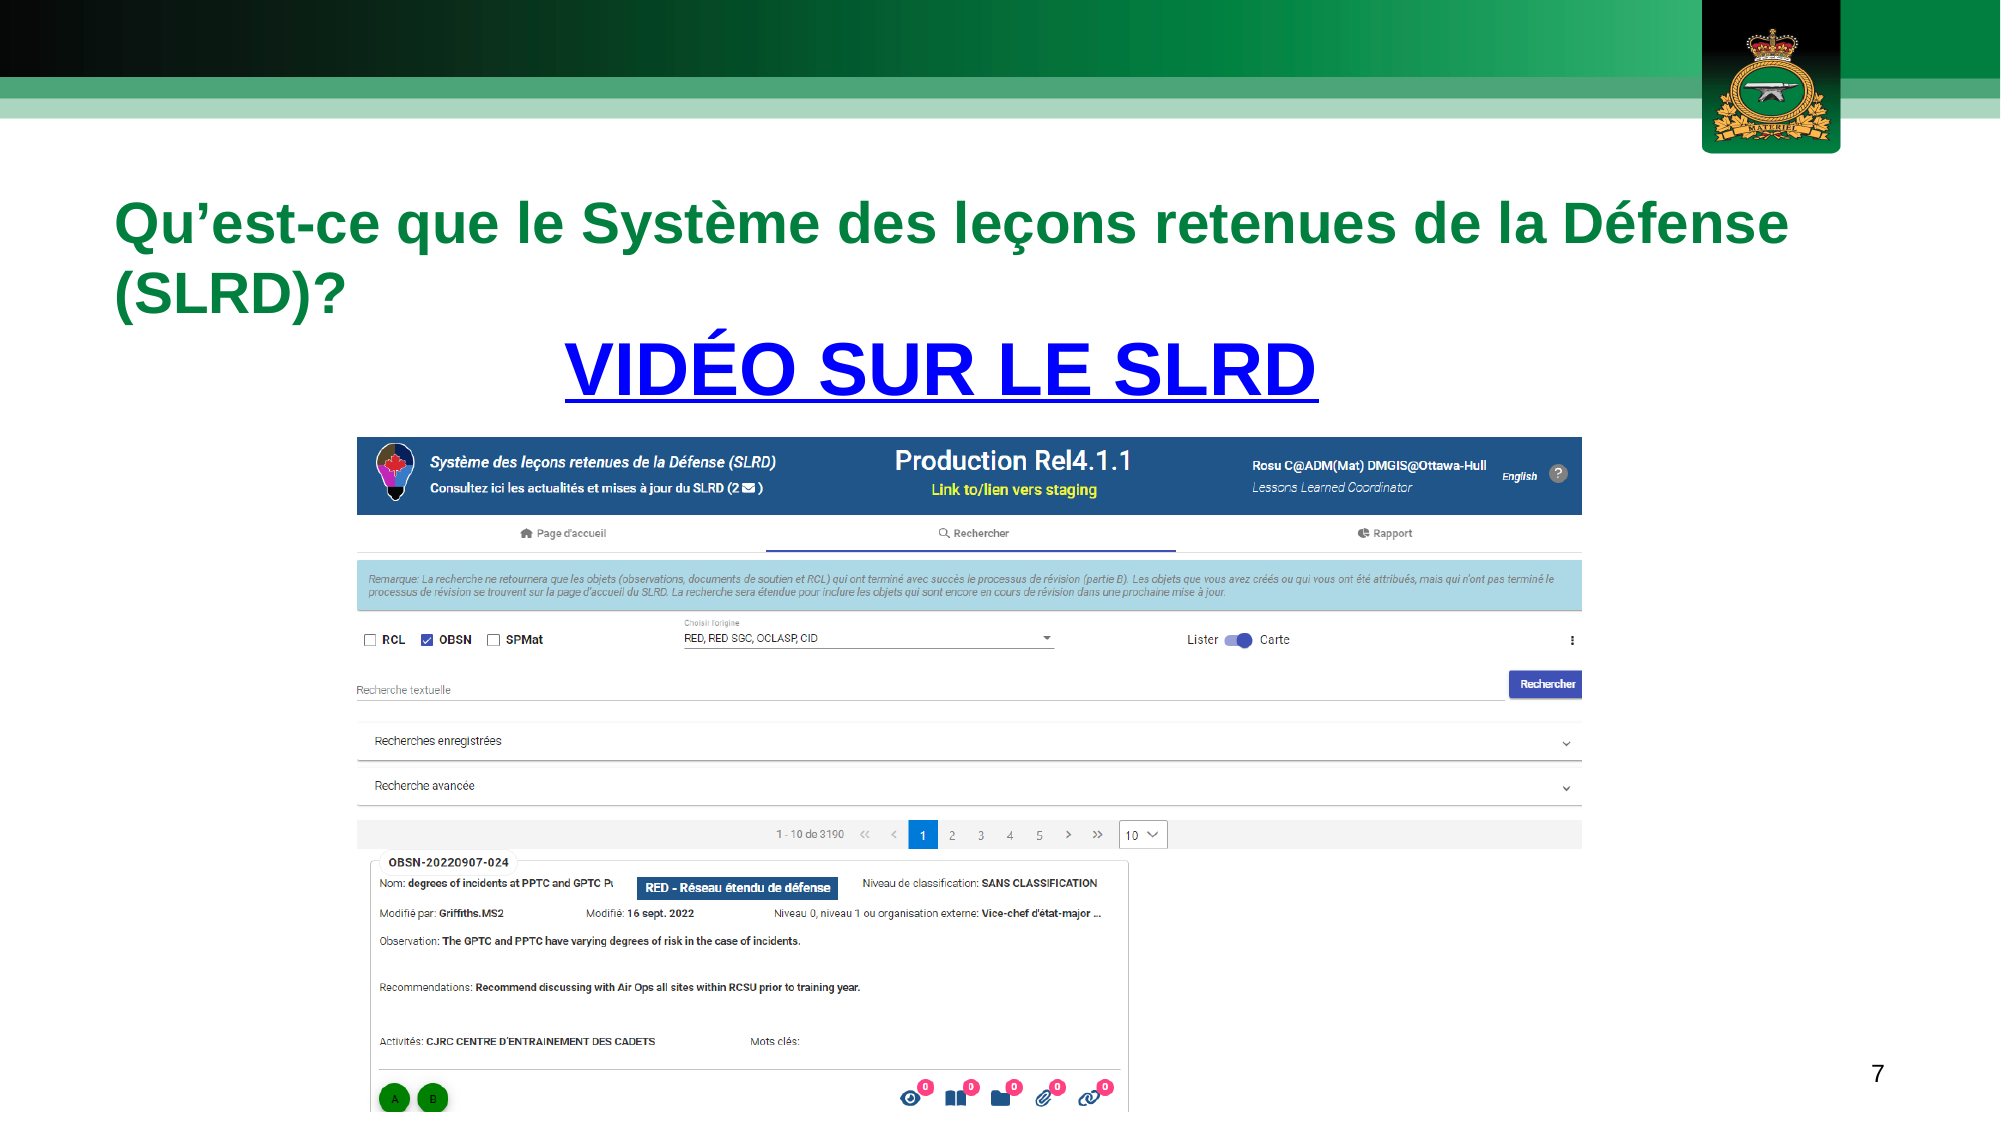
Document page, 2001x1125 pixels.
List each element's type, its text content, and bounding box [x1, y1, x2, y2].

slide_number 7 [1585, 1042, 1900, 1103]
title Qu’est-ce que le Système des leçons retenues de la Défense (SLRD)? [99, 177, 1900, 338]
picture [0, 0, 2001, 1125]
text_box VIDÉO SUR LE SLRD [550, 312, 1450, 418]
